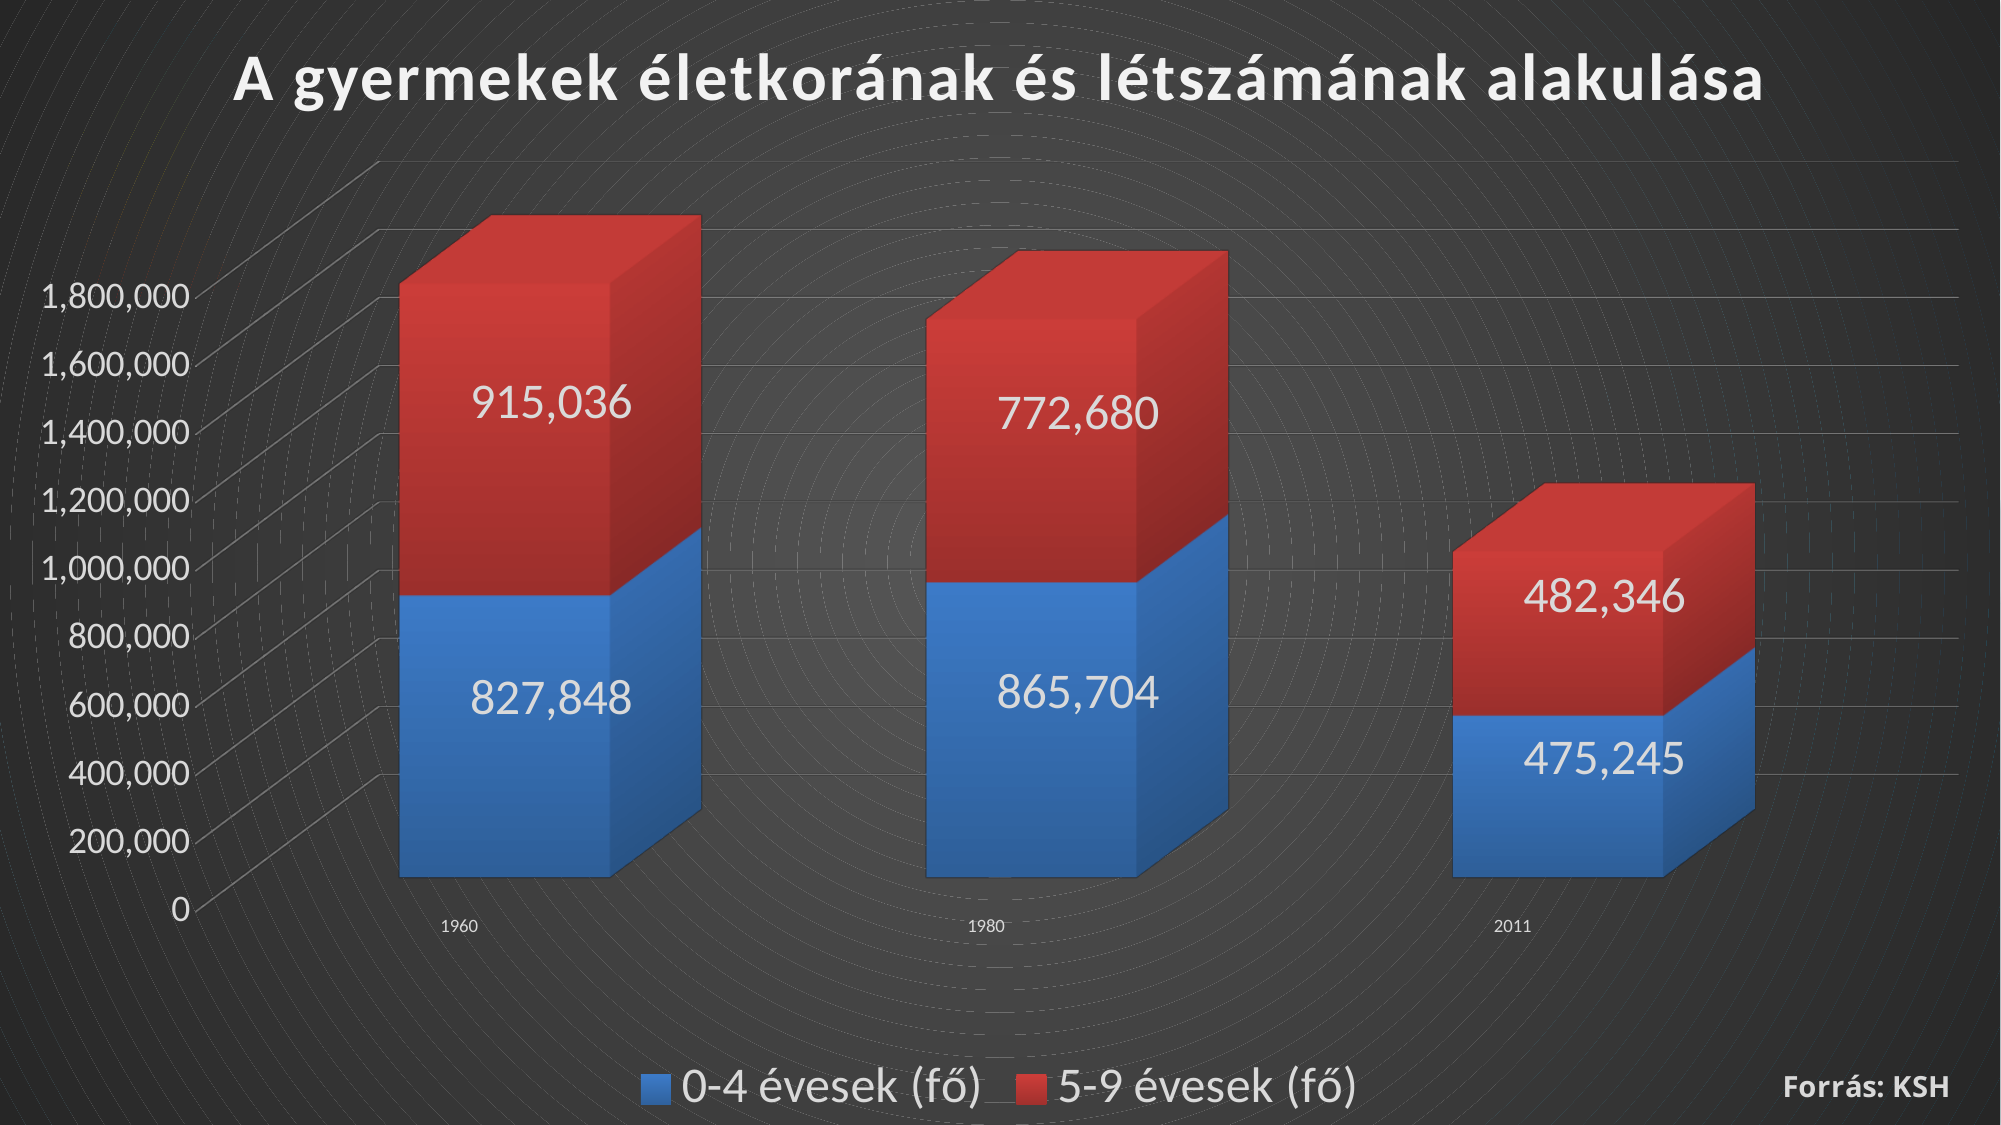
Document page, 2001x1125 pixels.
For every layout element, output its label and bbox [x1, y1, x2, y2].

chart [0, 0, 2000, 1125]
